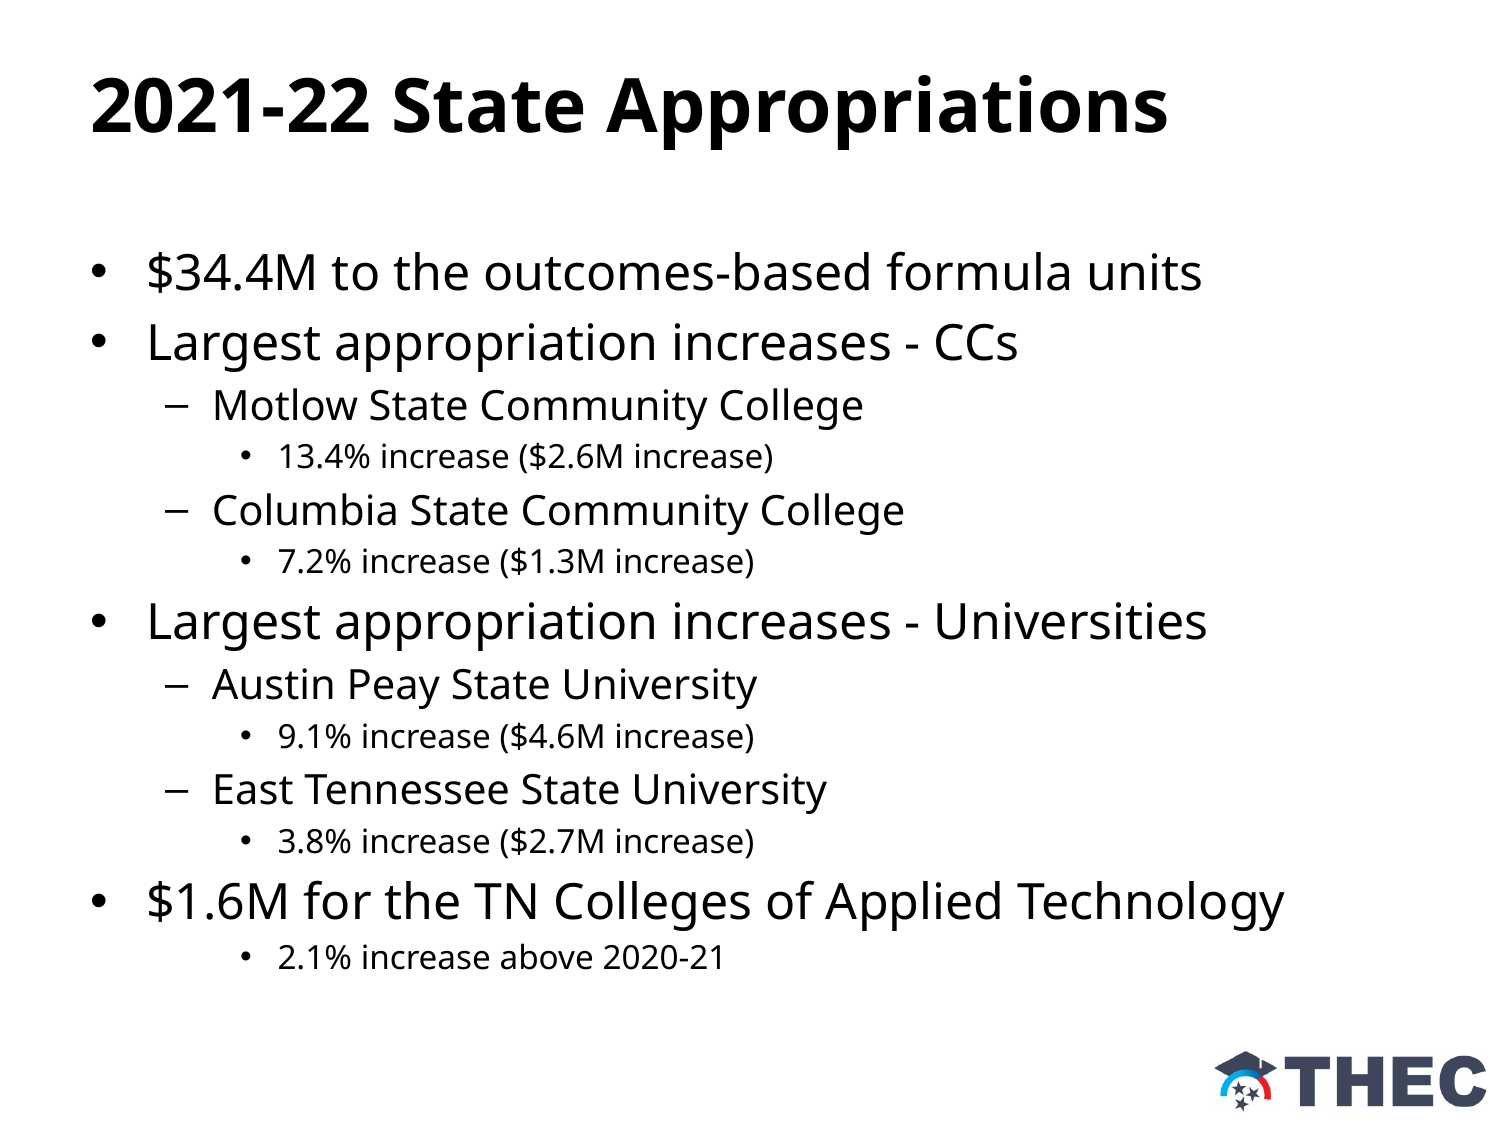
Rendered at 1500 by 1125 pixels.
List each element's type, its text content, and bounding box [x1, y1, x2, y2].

list $34.4M to the outcomes-based formula units Largest appropriation increases - CCs Motlow State Community College 13.4% increase ($2.6M increase) Columbia State Community College 7.2% increase ($1.3M increase) Largest appropriation increases - Universities Austin Peay State University 9.1% increase ($4.6M increase) East Tennessee State University 3.8% increase ($2.7M increase) $1.6M for the TN Colleges of Applied Technology 2.1% increase above 2020-21 [75, 232, 1425, 1100]
picture [1212, 1049, 1487, 1113]
title 2021-22 State Appropriations [75, 21, 1425, 184]
